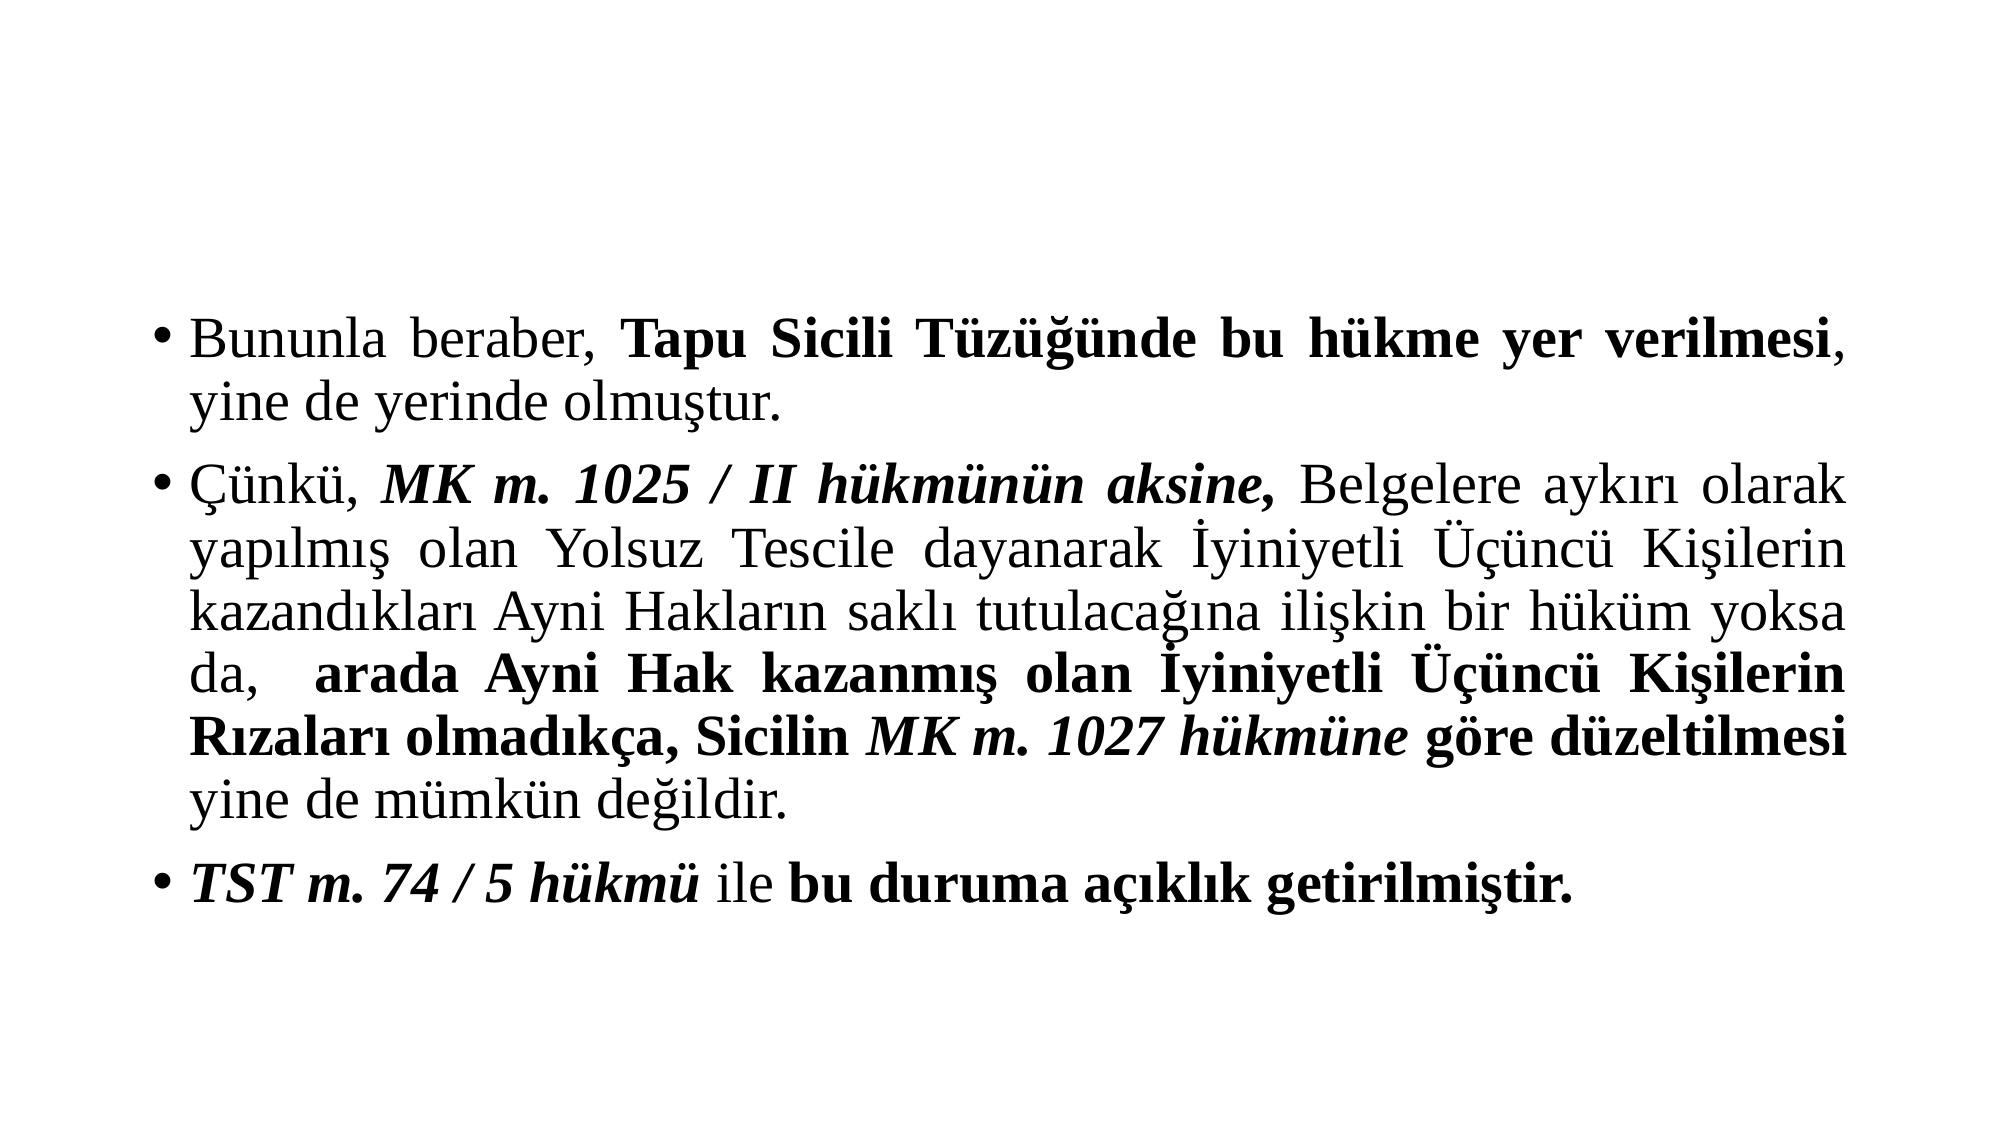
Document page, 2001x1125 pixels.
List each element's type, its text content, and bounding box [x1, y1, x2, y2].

list Bununla beraber, Tapu Sicili Tüzüğünde bu hükme yer verilmesi, yine de yerinde olmuştur. Çünkü, MK m. 1025 / II hükmünün aksine, Belgelere aykırı olarak yapılmış olan Yolsuz Tescile dayanarak İyiniyetli Üçüncü Kişilerin kazandıkları Ayni Hakların saklı tutulacağına ilişkin bir hüküm yoksa da, arada Ayni Hak kazanmış olan İyiniyetli Üçüncü Kişilerin Rızaları olmadıkça, Sicilin MK m. 1027 hükmüne göre düzeltilmesi yine de mümkün değildir. TST m. 74 / 5 hükmü ile bu duruma açıklık getirilmiştir. [137, 299, 1863, 1014]
